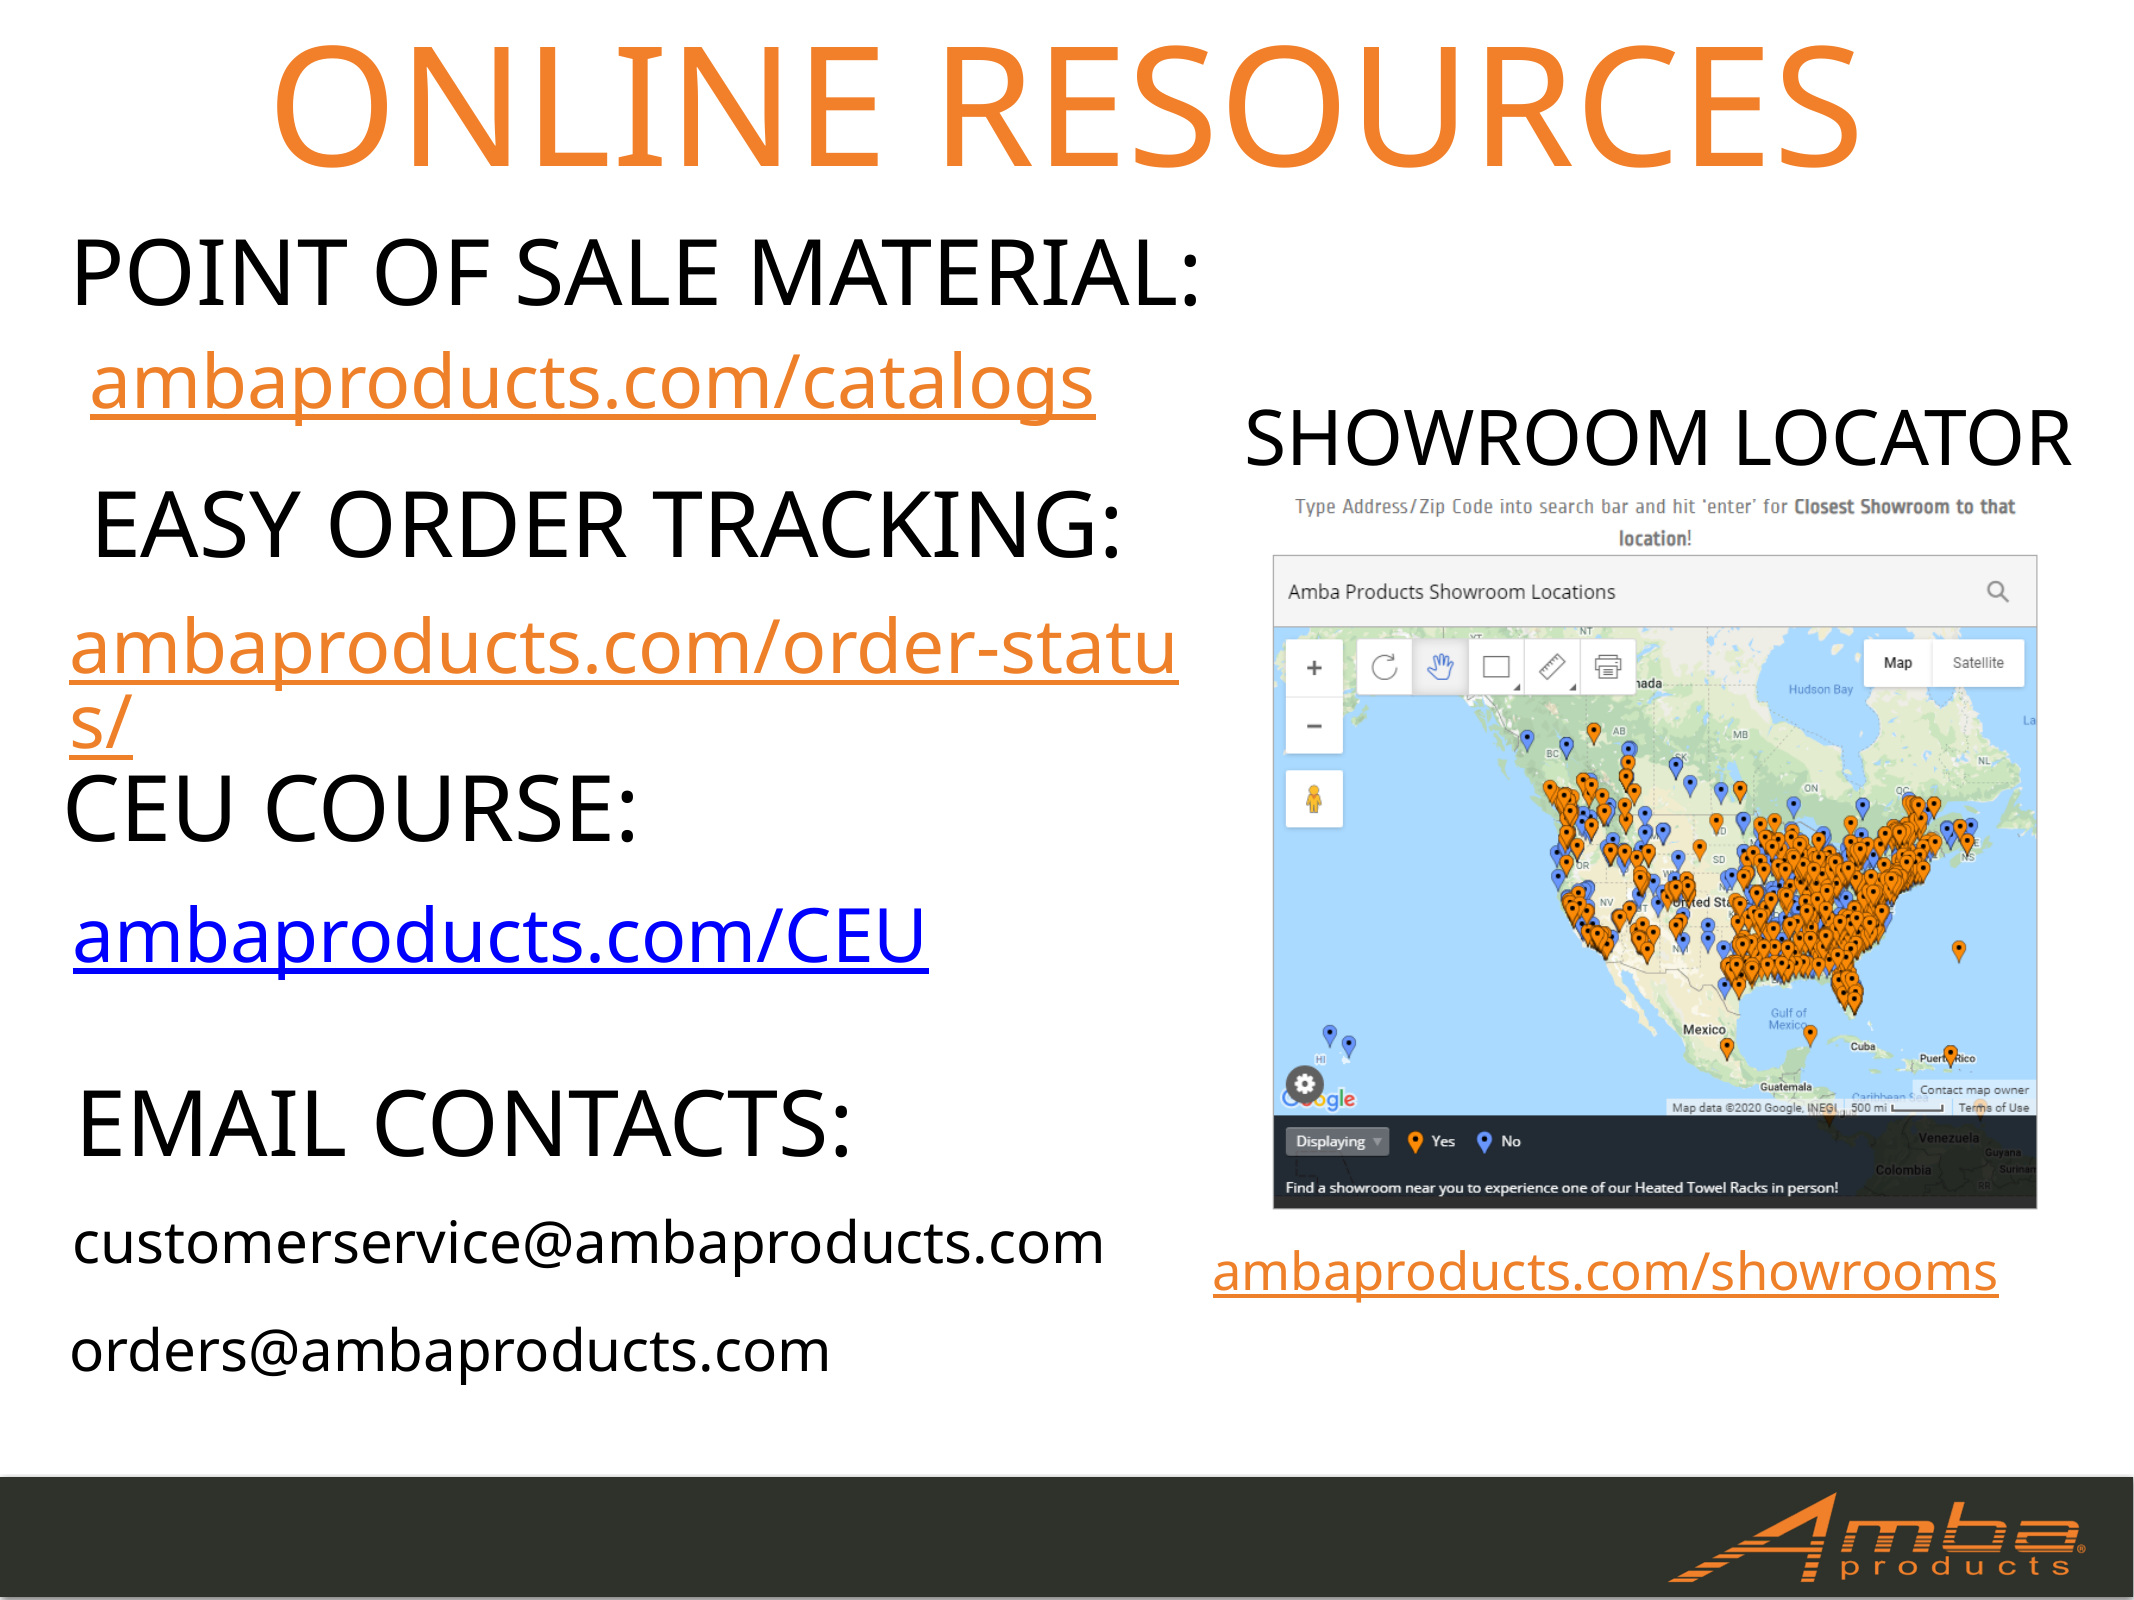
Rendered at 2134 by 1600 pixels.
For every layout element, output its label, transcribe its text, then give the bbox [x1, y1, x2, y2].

text_box SHOWROOM LOCATOR [1227, 380, 2092, 508]
text_box ambaproducts.com/CEU [64, 879, 1151, 998]
text_box EASY ORDER TRACKING: [0, 458, 1248, 603]
picture [1260, 499, 2059, 1244]
text_box ambaproducts.com/catalogs [74, 326, 1175, 444]
text_box EMAIL CONTACTS: [60, 1057, 1113, 1182]
text_box ambaproducts.com/order-status/ [61, 603, 1189, 710]
text_box CEU COURSE: [54, 741, 1119, 868]
text_box POINT OF SALE MATERIAL: [54, 206, 1448, 317]
text_box ambaproducts.com/showrooms [1197, 1230, 2118, 1317]
text_box orders@ambaproducts.com [60, 1304, 1261, 1392]
title ONLINE RESOURCES [155, 0, 1978, 228]
text_box customerservice@ambaproducts.com [64, 1196, 1255, 1284]
picture [1645, 1487, 2120, 1587]
text_box [0, 1477, 2134, 1597]
